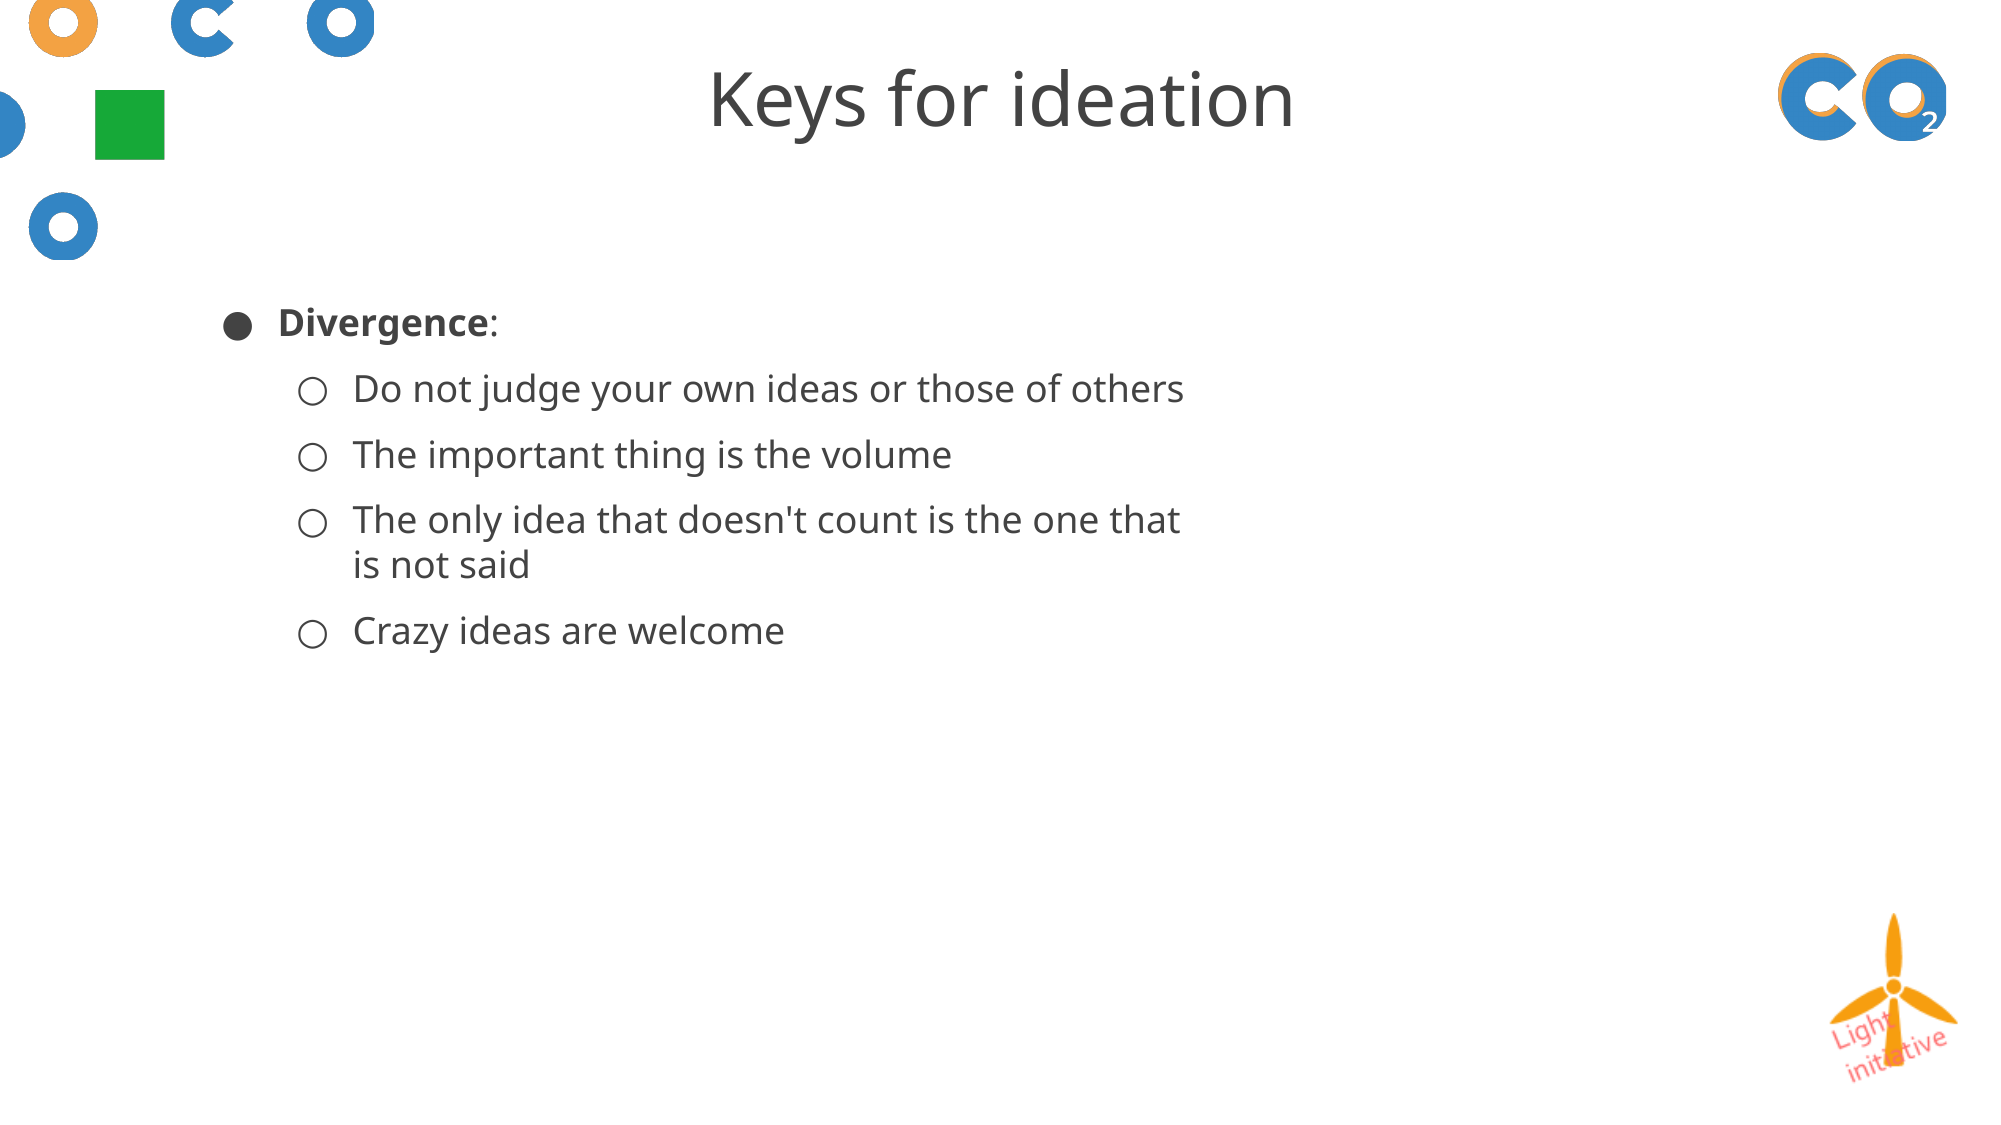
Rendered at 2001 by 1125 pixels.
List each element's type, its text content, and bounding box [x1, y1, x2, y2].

text_box Divergence: Do not judge your own ideas or those of others The important thing is the volume The only idea that doesn't count is the one that is not said Crazy ideas are welcome [190, 293, 1205, 840]
picture [1805, 912, 2000, 1115]
picture [0, 0, 374, 260]
list Keys for ideation [53, 54, 1952, 174]
